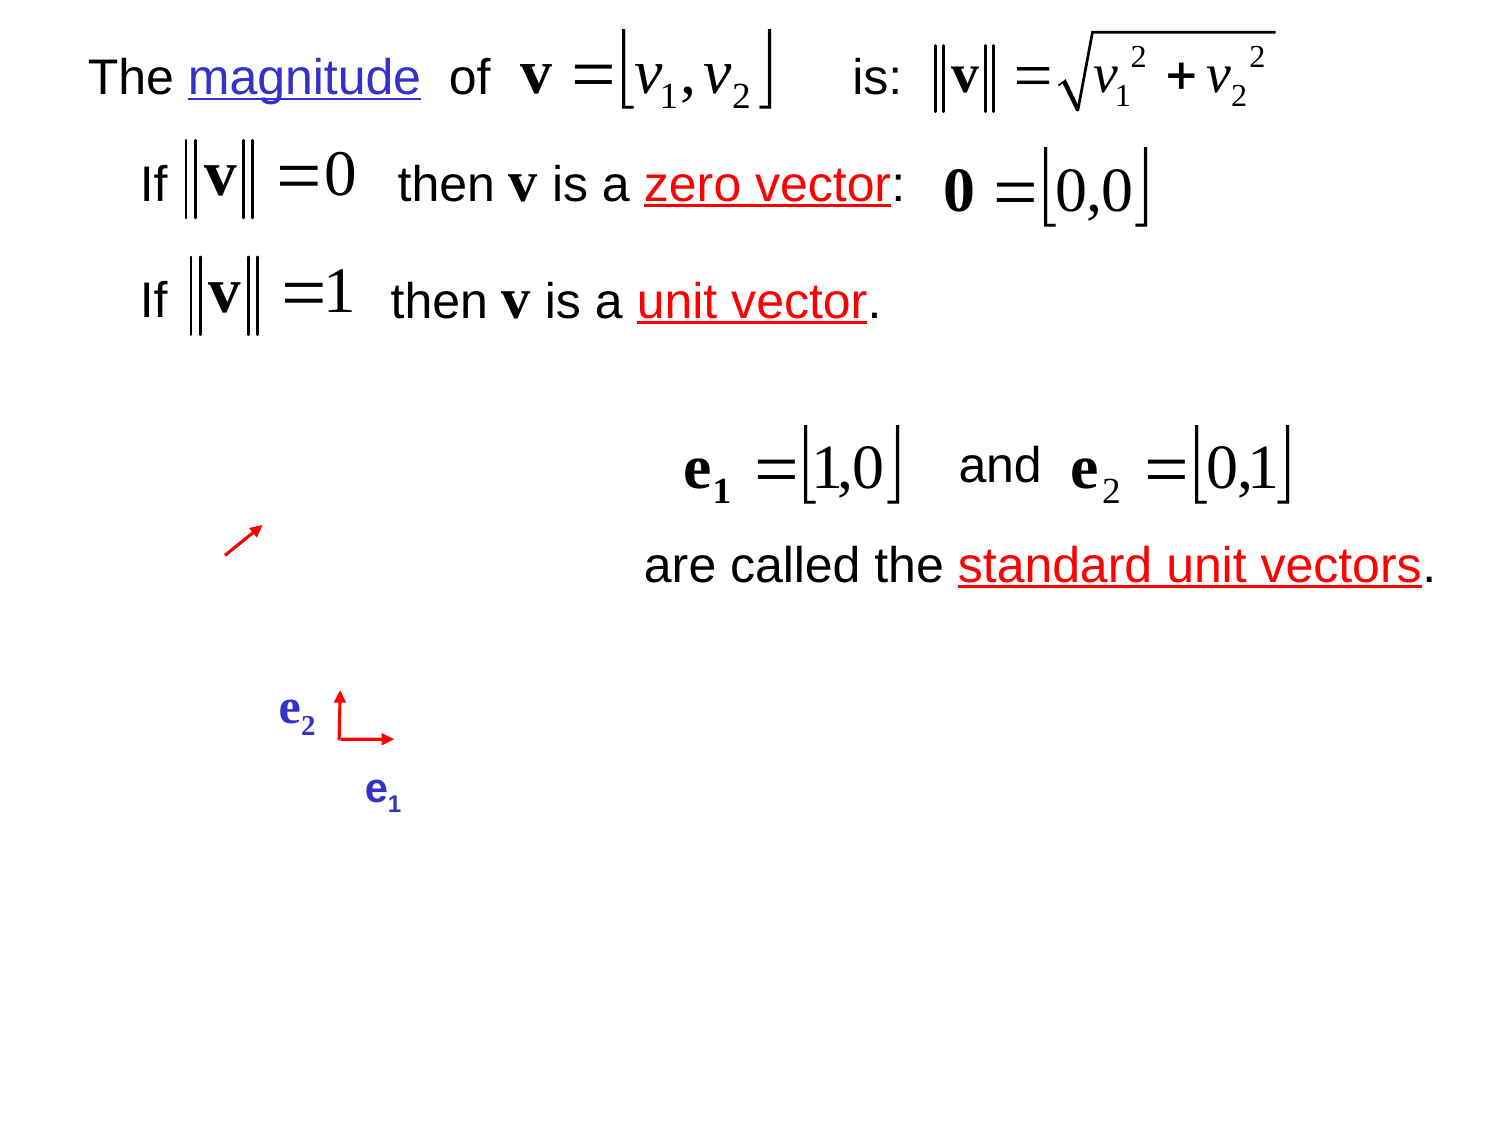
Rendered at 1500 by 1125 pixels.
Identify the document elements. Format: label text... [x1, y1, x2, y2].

text_box and [943, 424, 1057, 500]
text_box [178, 241, 364, 351]
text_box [935, 147, 1176, 238]
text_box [509, 29, 798, 120]
text_box The magnitude of [73, 37, 504, 113]
text_box then v is a zero vector: [382, 135, 921, 221]
text_box If [124, 143, 168, 219]
text_box are called the standard unit vectors. [857, 524, 1452, 600]
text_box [173, 124, 370, 234]
text_box If [124, 260, 173, 336]
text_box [674, 424, 926, 515]
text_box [1062, 424, 1319, 515]
picture [0, 346, 854, 1125]
text_box then v is a unit vector. [375, 252, 897, 338]
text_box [924, 17, 1288, 126]
text_box is: [837, 37, 919, 113]
